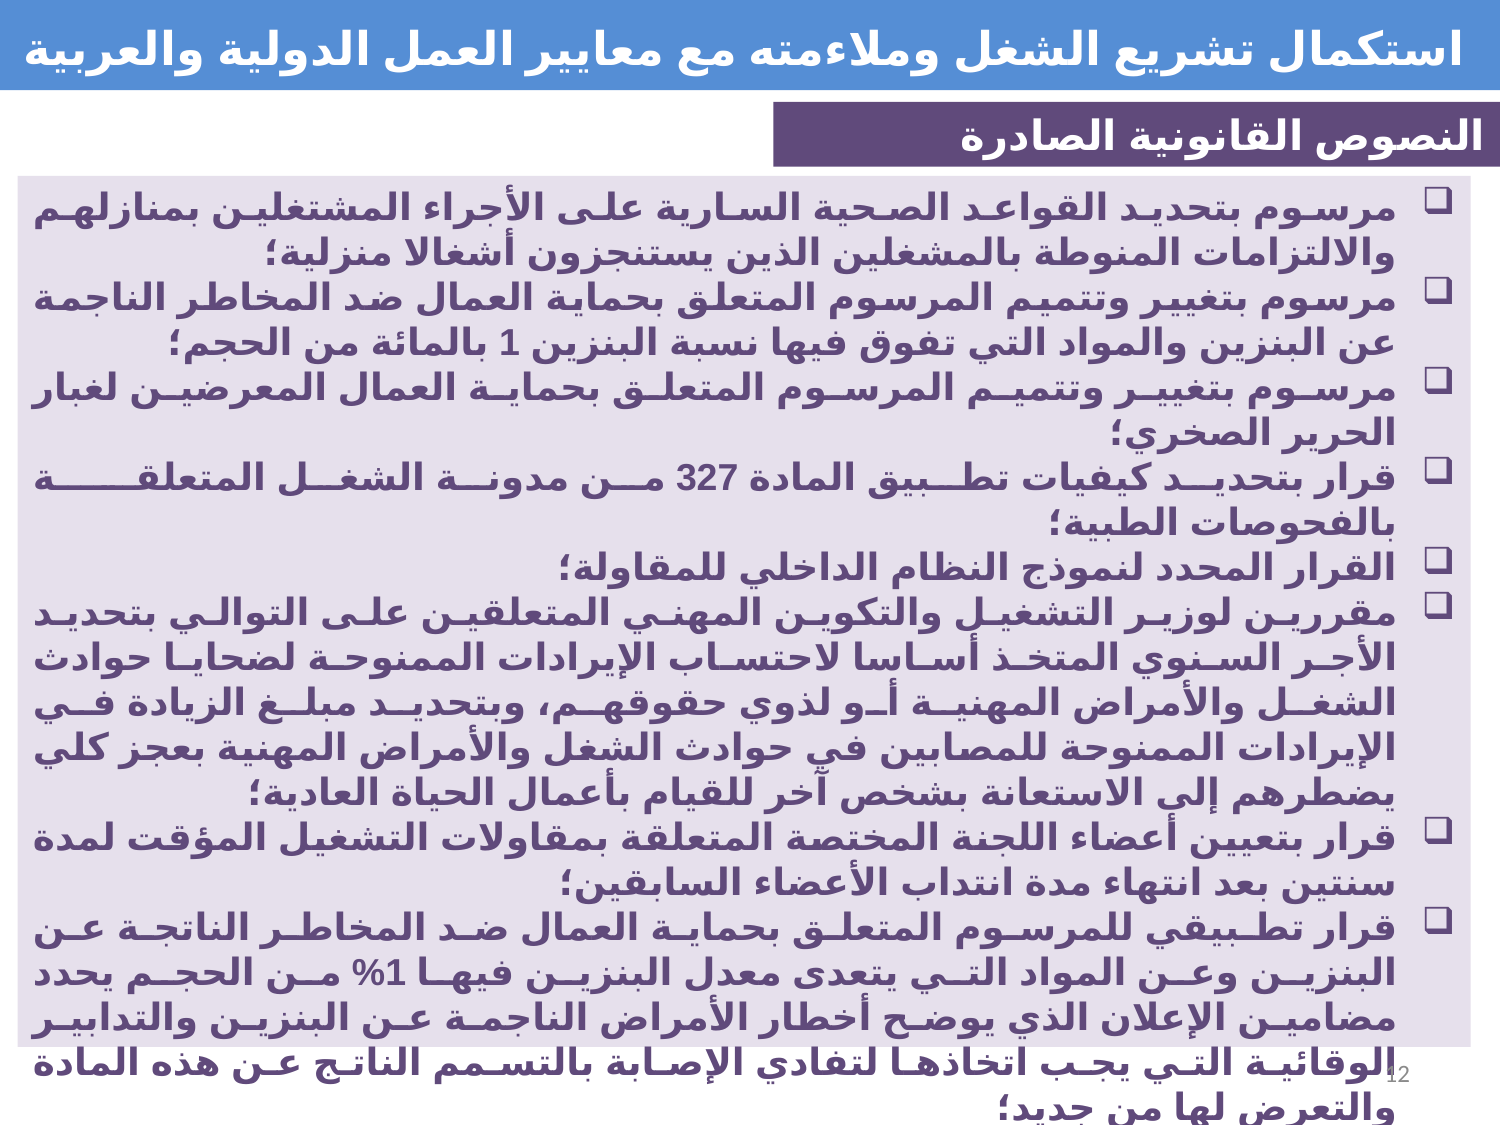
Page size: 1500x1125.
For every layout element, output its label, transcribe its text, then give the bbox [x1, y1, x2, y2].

slide_number 12 [1074, 1042, 1425, 1103]
text_box استكمال تشريع الشغل وملاءمته مع معايير العمل الدولية والعربية [0, 0, 1500, 91]
list مرسوم بتحديد القواعد الصحية السارية على الأجراء المشتغلين بمنازلهم والالتزامات المنوطة بالمشغلين الذين يستنجزون أشغالا منزلية؛ مرسوم بتغيير وتتميم المرسوم المتعلق بحماية العمال ضد المخاطر الناجمة عن البنزين والمواد التي تفوق فيها نسبة البنزين 1 بالمائة من الحجم؛ مرسوم بتغيير وتتميم المرسوم المتعلق بحماية العمال المعرضين لغبار الحرير الصخري؛ قرار بتحديد كيفيات تطبيق المادة 327 من مدونة الشغل المتعلقــــة بالفحوصات الطبية؛ القرار المحدد لنموذج النظام الداخلي للمقاولة؛ مقررين لوزير التشغيل والتكوين المهني المتعلقين على التوالي بتحديد الأجر السنوي المتخذ أساسا لاحتساب الإيرادات الممنوحة لضحايا حوادث الشغل والأمراض المهنية أو لذوي حقوقهم، وبتحديد مبلغ الزيادة في الإيرادات الممنوحة للمصابين في حوادث الشغل والأمراض المهنية بعجز كلي يضطرهم إلى الاستعانة بشخص آخر للقيام بأعمال الحياة العادية؛ قرار بتعيين أعضاء اللجنة المختصة المتعلقة بمقاولات التشغيل المؤقت لمدة سنتين بعد انتهاء مدة انتداب الأعضاء السابقين؛ قرار تطبيقي للمرسوم المتعلق بحماية العمال ضد المخاطر الناتجة عن البنزين وعن المواد التي يتعدى معدل البنزين فيها 1% من الحجم يحدد مضامين الإعلان الذي يوضح أخطار الأمراض الناجمة عن البنزين والتدابير الوقائية التي يجب اتخاذها لتفادي الإصابة بالتسمم الناتج عن هذه المادة والتعرض لها من جديد؛ إقرار تطبيقي للمرسوم المتعلق بحماية العمال ضد المخاطر الناتجة عن البنزين وعن المواد التي يتعدى معدل البنزين فيها 1% من الحجم يحدد مضمون التوصيات الخاصة بالزيارات الطبية للمستخدمين المعرضين لأخطار التسمم البنزيني. [17, 175, 1471, 1048]
text_box النصوص القانونية الصادرة [773, 101, 1500, 167]
